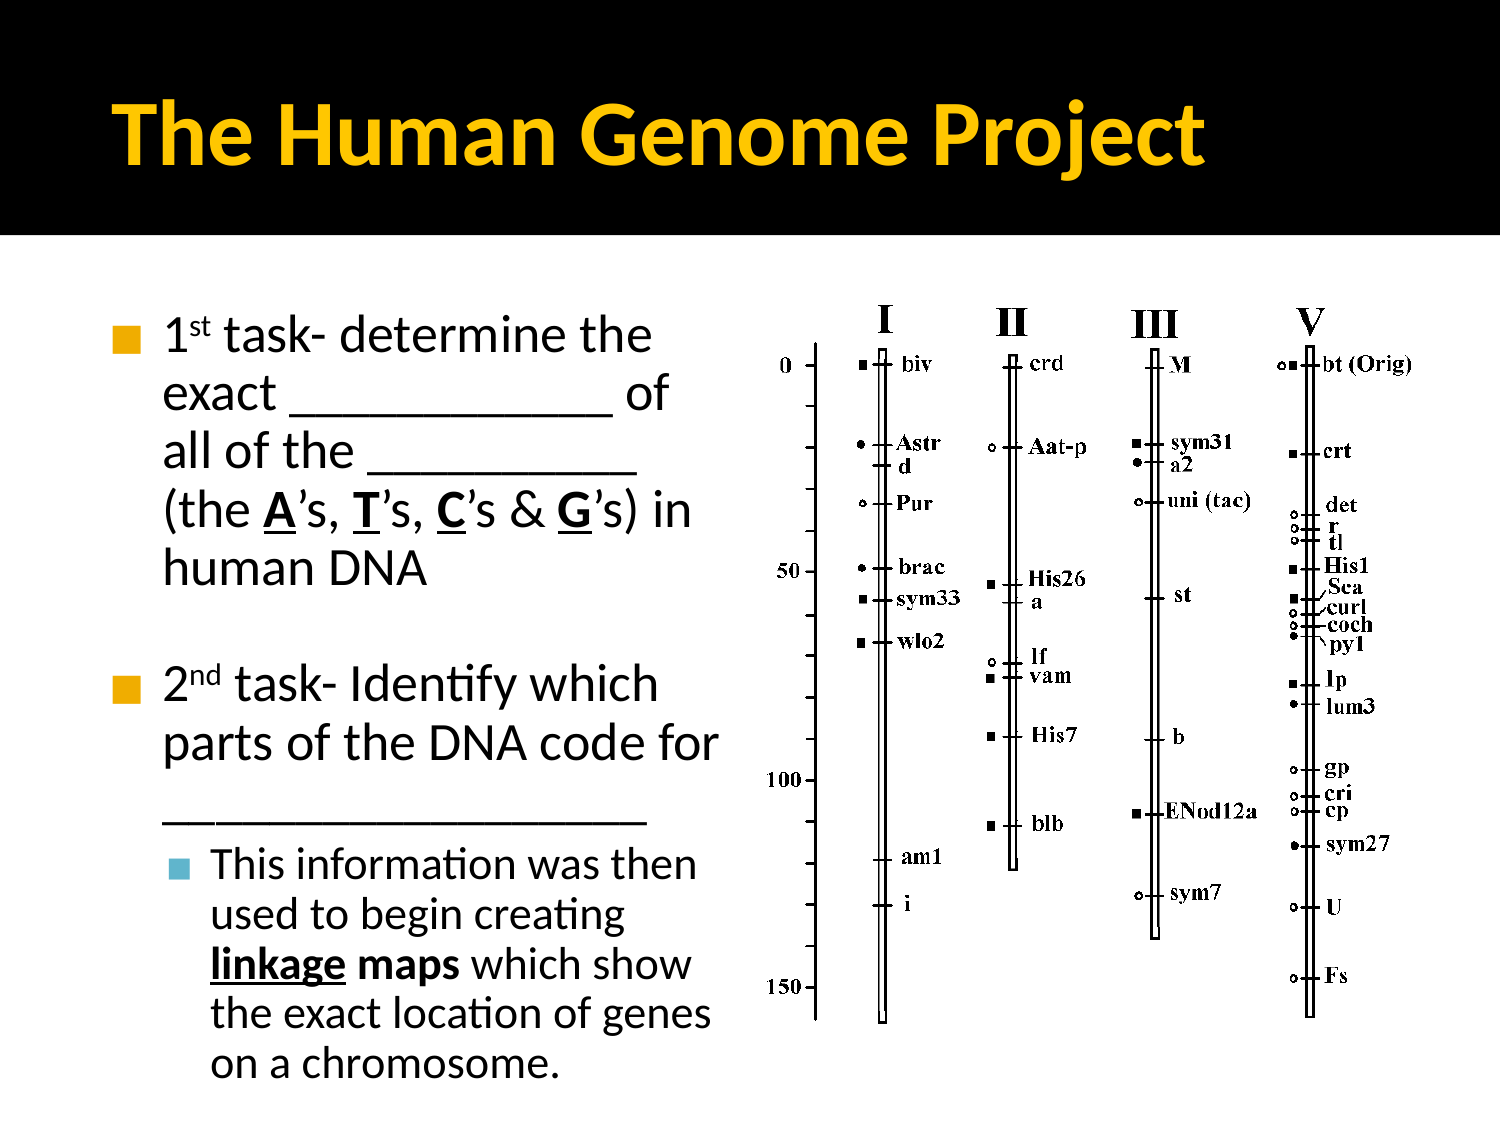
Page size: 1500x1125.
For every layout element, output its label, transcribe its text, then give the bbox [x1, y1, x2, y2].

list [764, 290, 1424, 1050]
list 1st task- determine the exact ____________ of all of the __________ (the A’s, T’s, C’s & G’s) in human DNA 2nd task- Identify which parts of the DNA code for __________________ This information was then used to begin creating linkage maps which show the exact location of genes on a chromosome. [75, 291, 738, 1050]
title The Human Genome Project [75, 24, 1425, 231]
